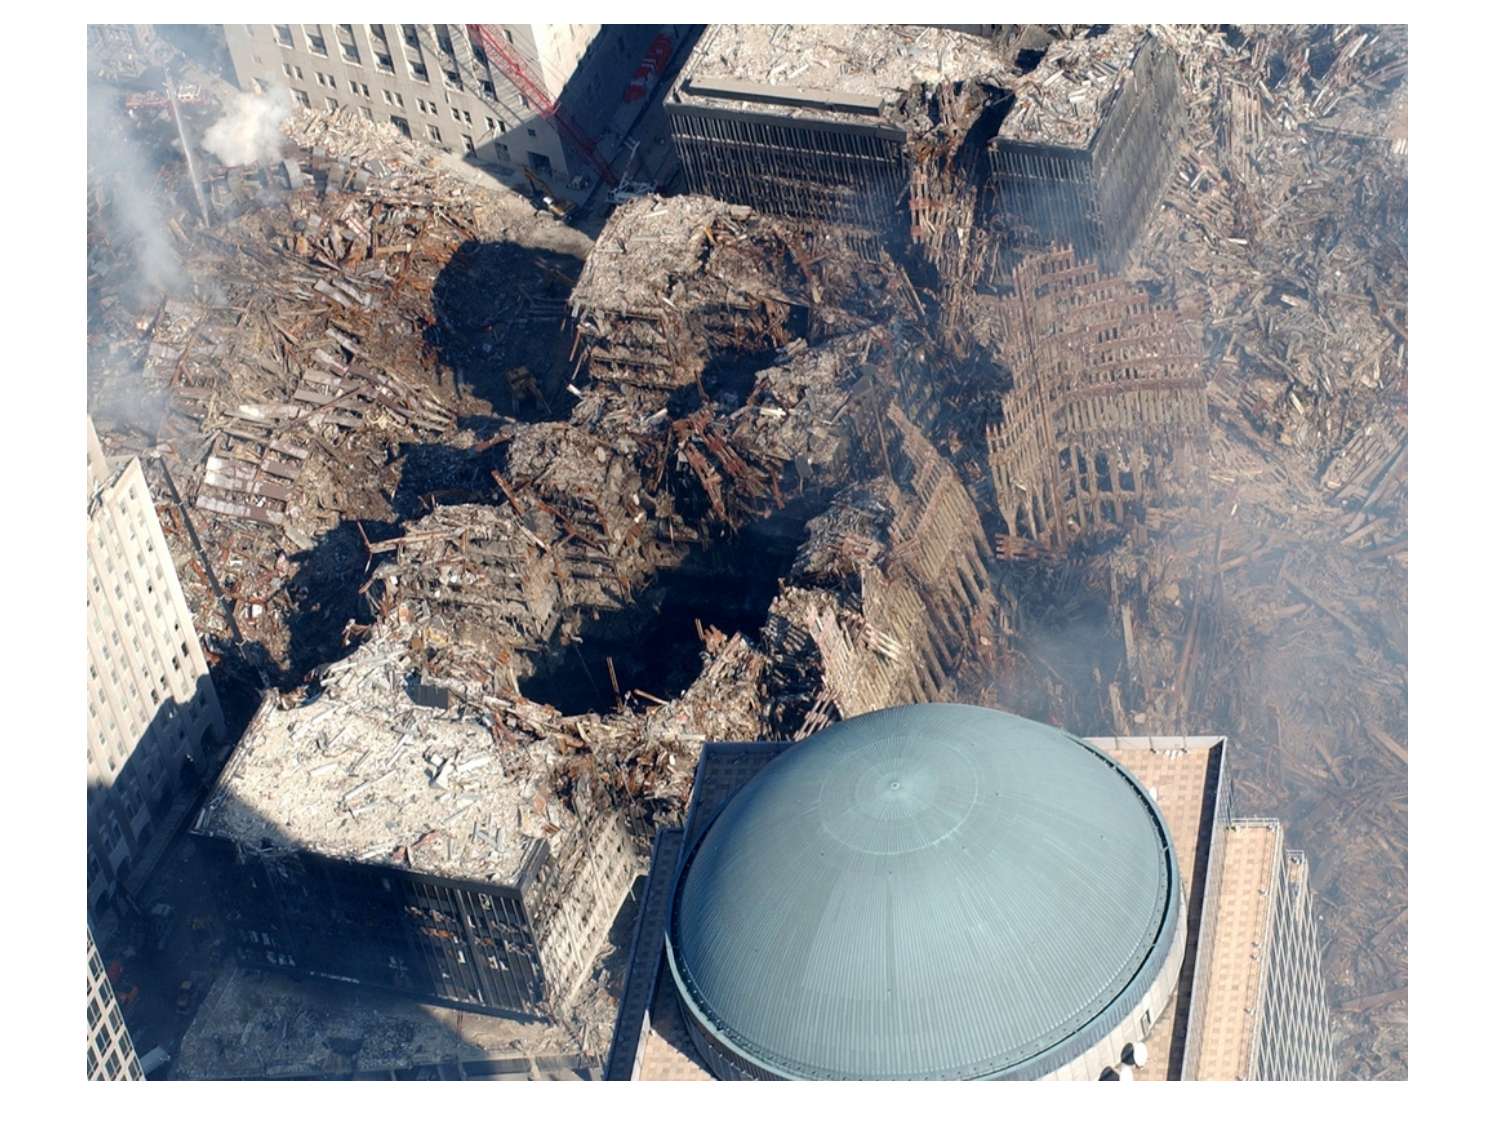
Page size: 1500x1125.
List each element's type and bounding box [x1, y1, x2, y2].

list [87, 24, 1409, 1082]
